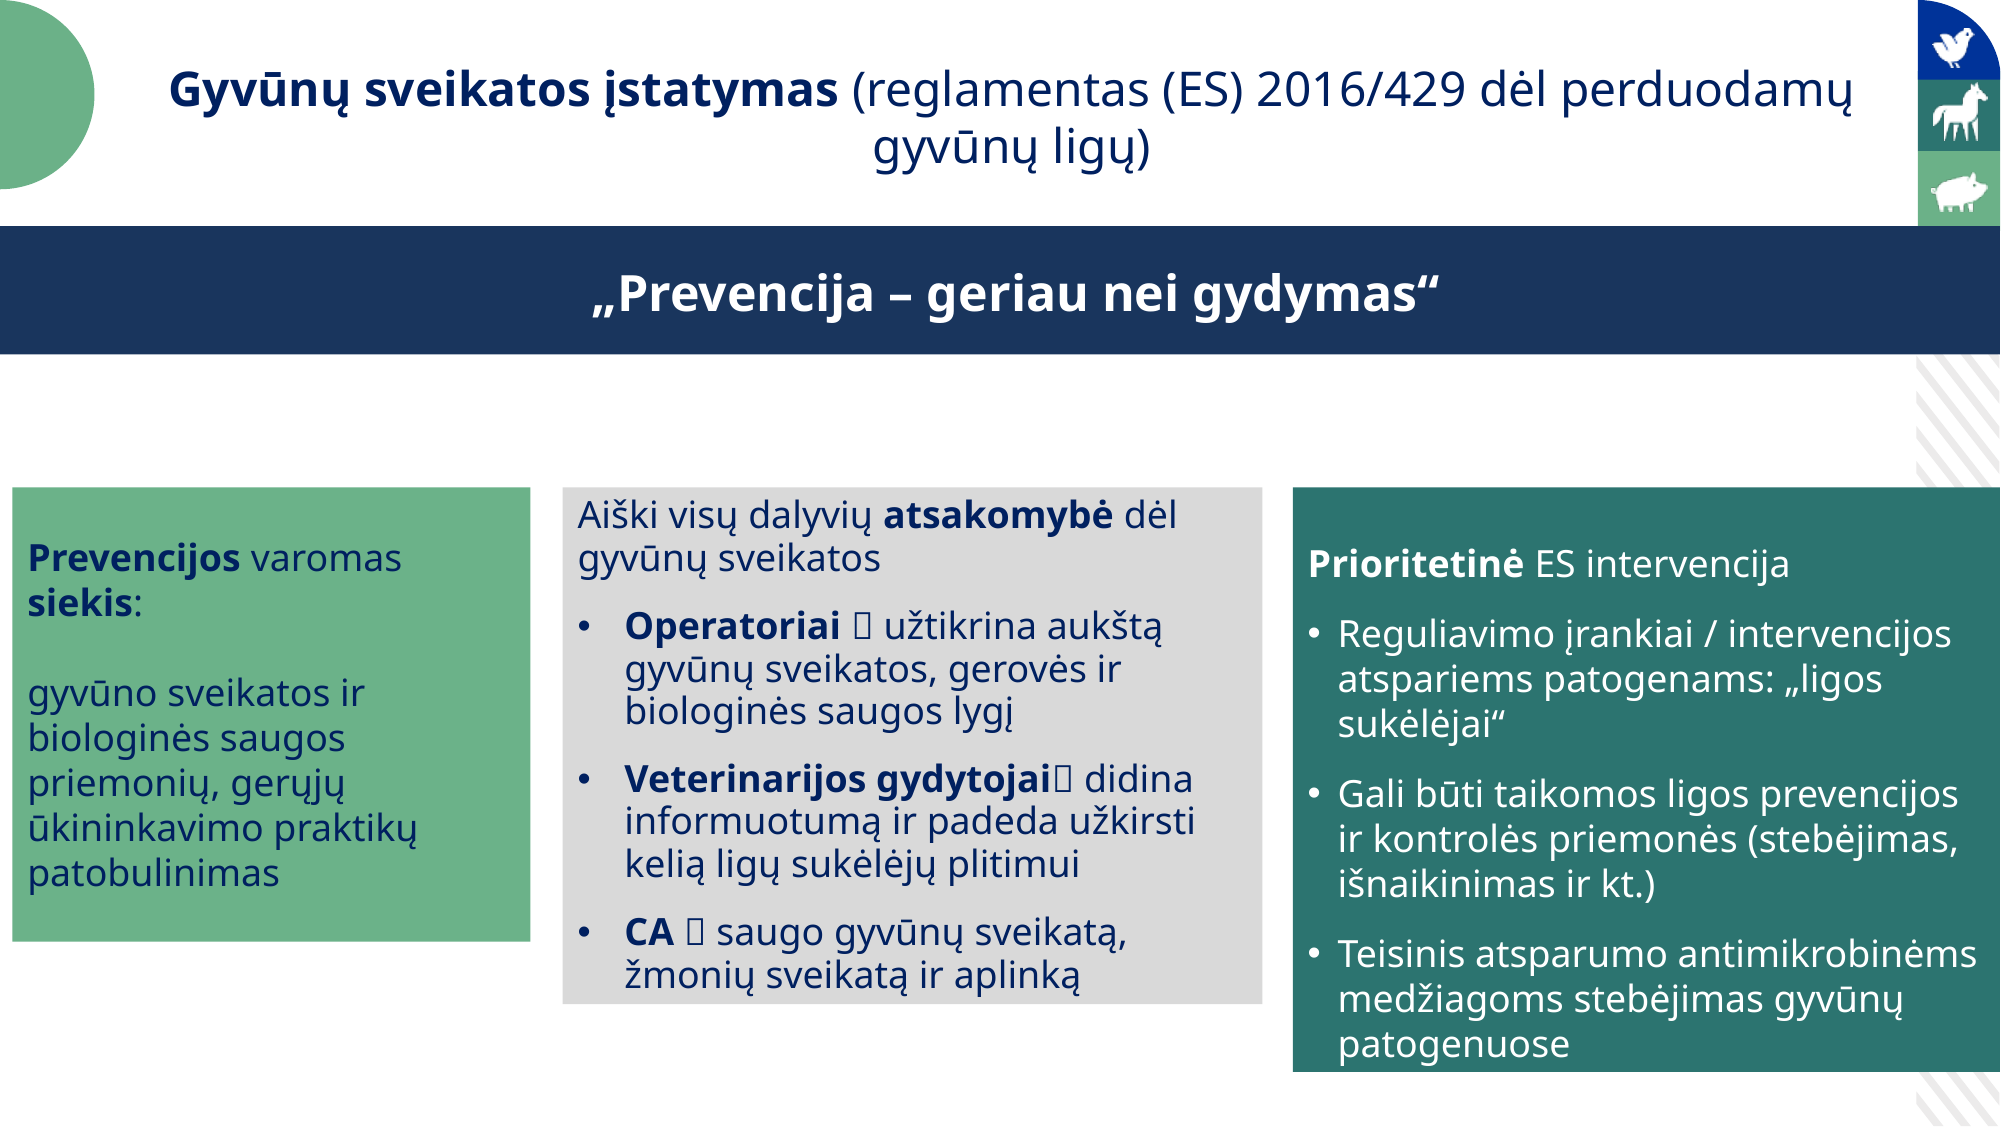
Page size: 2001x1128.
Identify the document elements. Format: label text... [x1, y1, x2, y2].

text_box Prevencijos varomas siekis: gyvūno sveikatos ir biologinės saugos priemonių, gerųjų ūkininkavimo praktikų patobulinimas [10, 485, 533, 944]
picture [1931, 172, 1988, 212]
picture [1933, 82, 1988, 141]
text_box Prioritetinė ES intervencija Reguliavimo įrankiai / intervencijos atspariems patogenams: „ligos sukėlėjai“ Gali būti taikomos ligos prevencijos ir kontrolės priemonės (stebėjimas, išnaikinimas ir kt.) Teisinis atsparumo antimikrobinėms medžiagoms stebėjimas gyvūnų patogenuose [1292, 487, 2000, 1072]
text_box „Prevencija – geriau nei gydymas“ [77, 253, 1955, 329]
text_box [0, 223, 2000, 357]
text_box Aiški visų dalyvių atsakomybė dėl gyvūnų sveikatos Operatoriai  užtikrina aukštą gyvūnų sveikatos, gerovės ir biologinės saugos lygį Veterinarijos gydytojai didina informuotumą ir padeda užkirsti kelią ligų sukėlėjų plitimui CA  saugo gyvūnų sveikatą, žmonių sveikatą ir aplinką [562, 487, 1263, 1005]
list Gyvūnų sveikatos įstatymas (reglamentas (ES) 2016/429 dėl perduodamų gyvūnų ligų) [99, 51, 1925, 139]
picture [1932, 28, 1975, 68]
